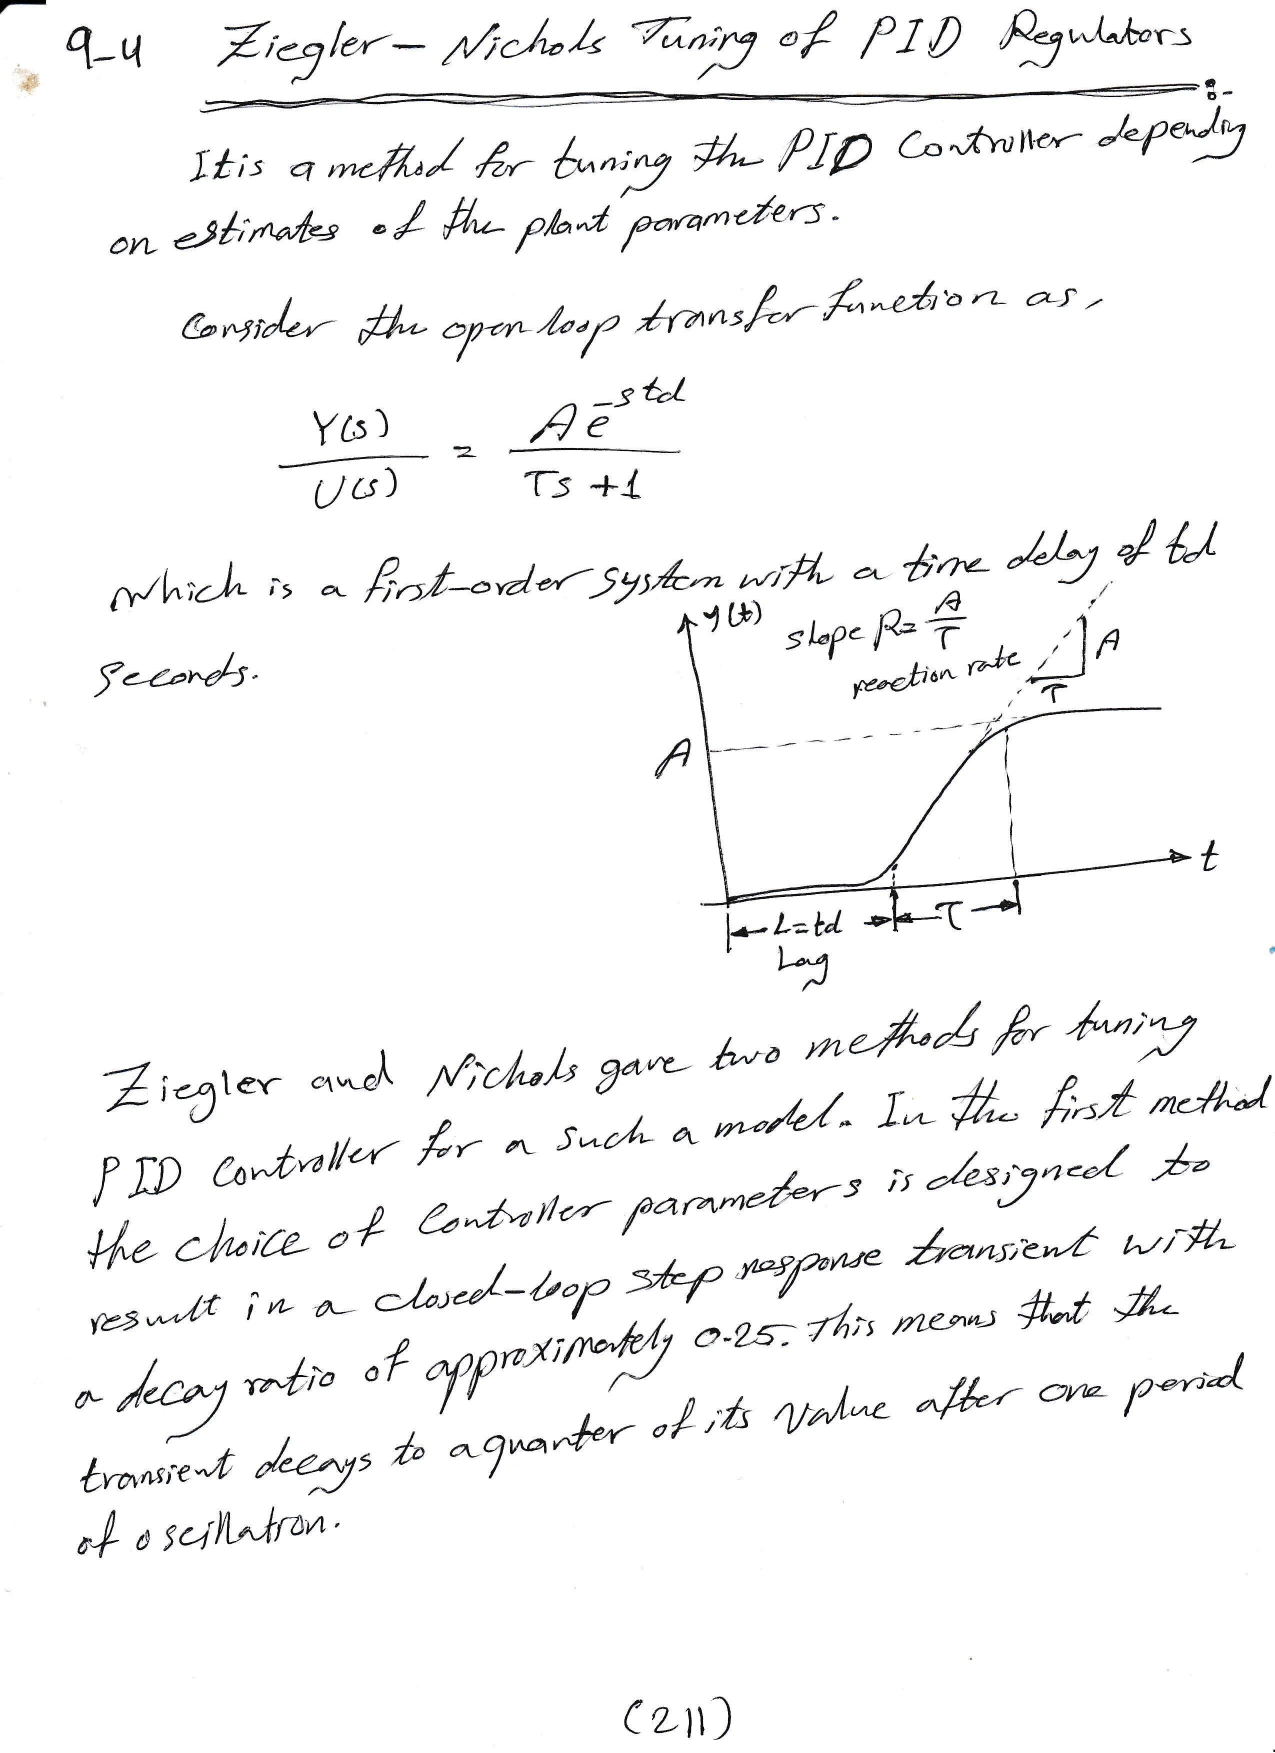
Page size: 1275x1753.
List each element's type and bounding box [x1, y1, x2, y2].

text_box [0, 0, 1275, 1752]
